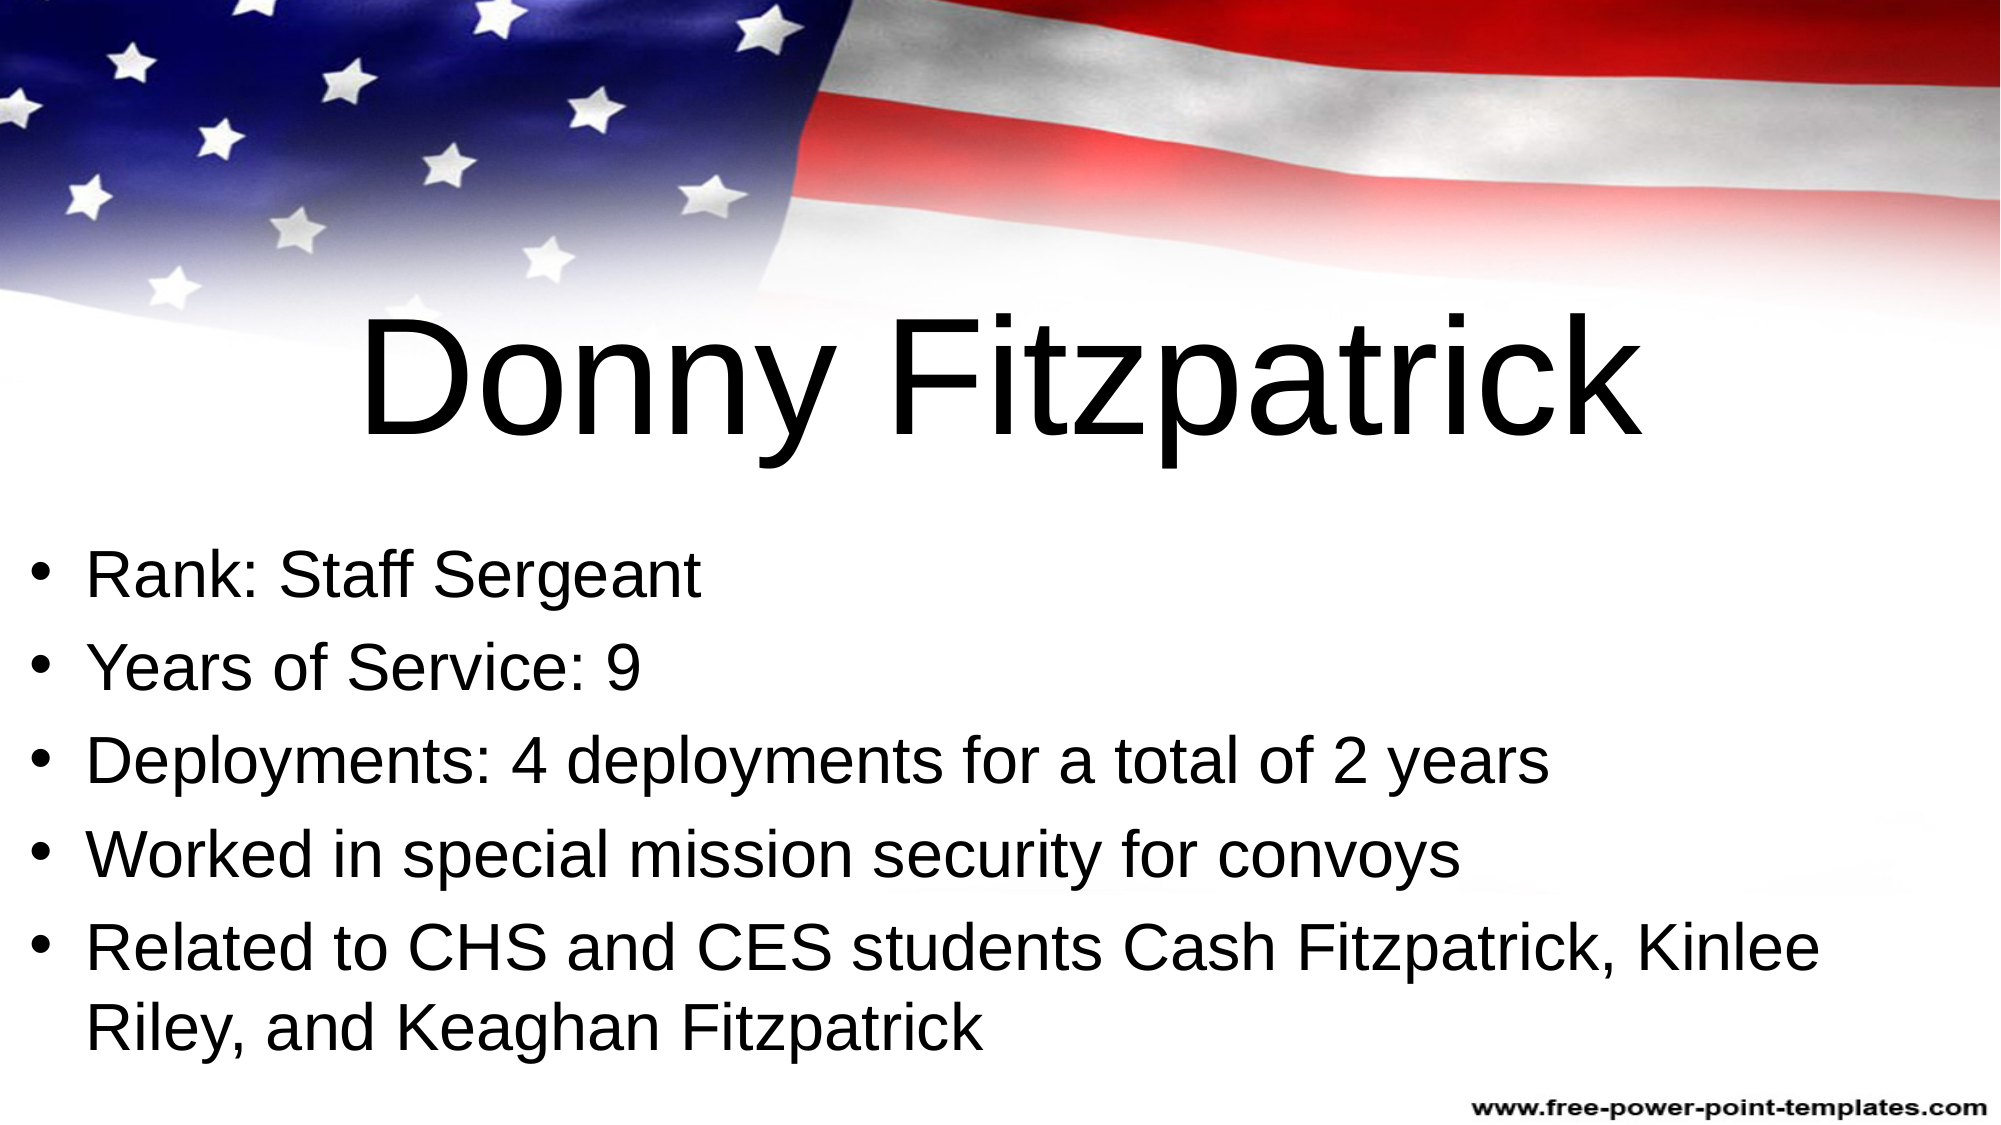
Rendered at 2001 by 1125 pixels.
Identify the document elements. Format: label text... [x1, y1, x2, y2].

title Donny Fitzpatrick [99, 273, 1900, 462]
list Rank: Staff Sergeant Years of Service: 9 Deployments: 4 deployments for a total of 2 years Worked in special mission security for convoys Related to CHS and CES students Cash Fitzpatrick, Kinlee Riley, and Keaghan Fitzpatrick [14, 522, 1900, 1125]
picture [0, 0, 2001, 1125]
